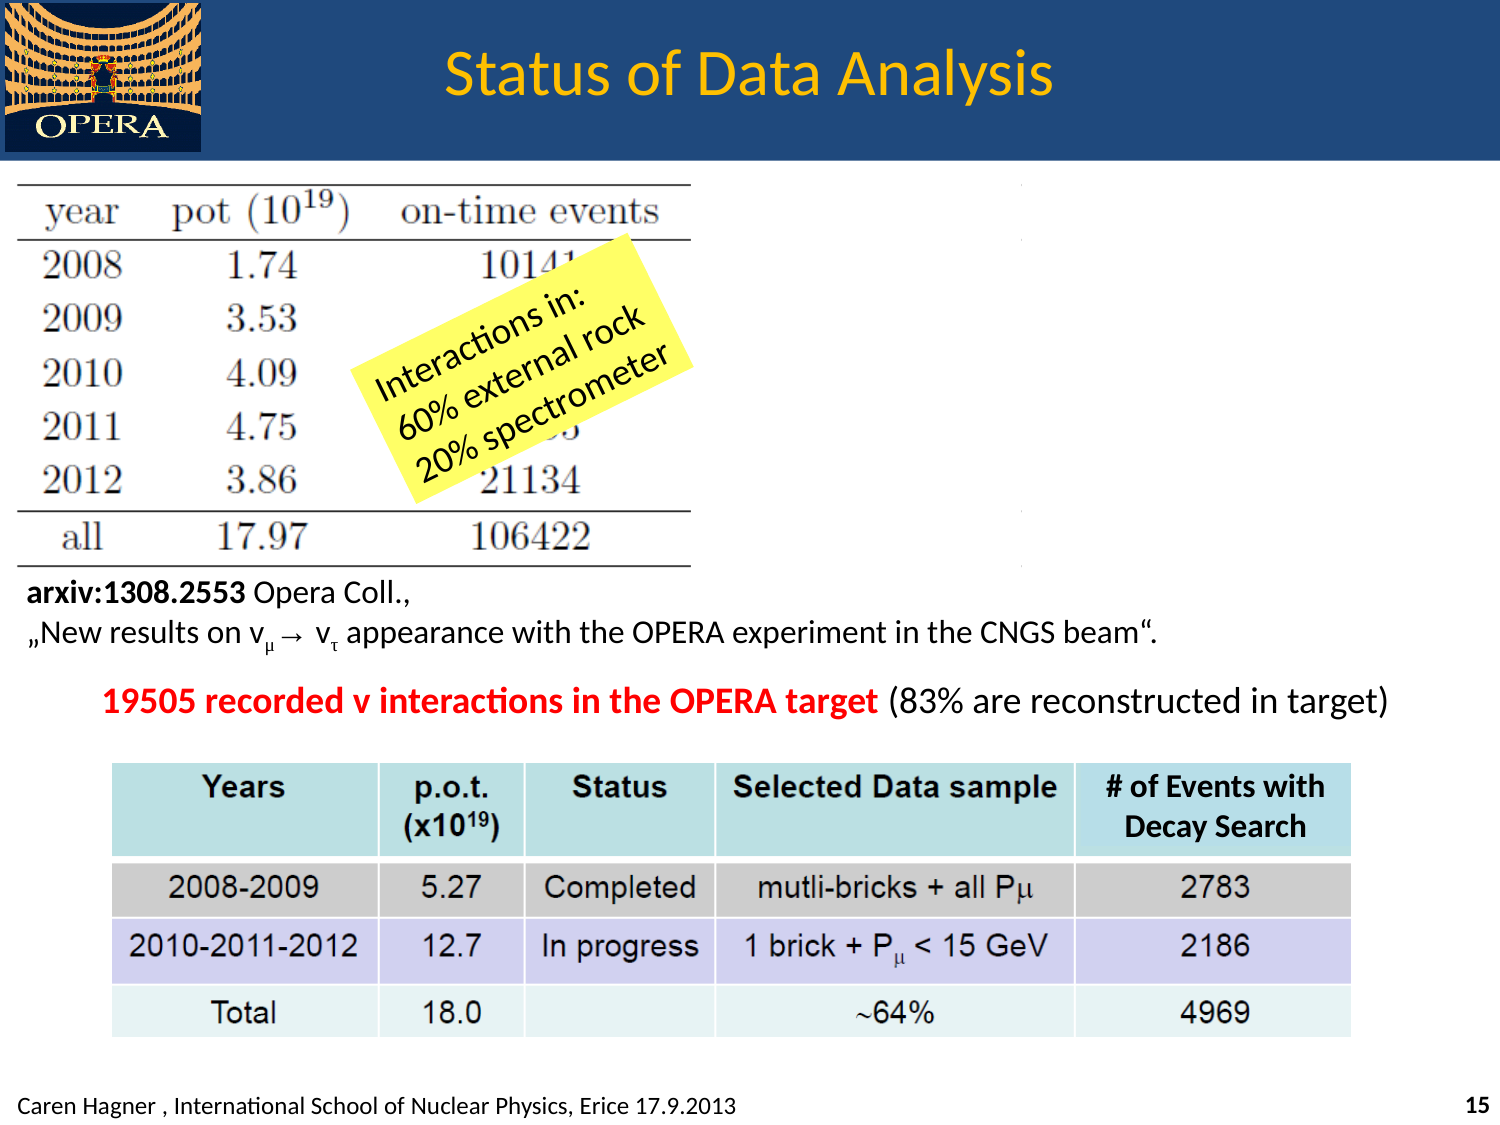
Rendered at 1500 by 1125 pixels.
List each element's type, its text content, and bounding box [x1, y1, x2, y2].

slide_number 15 [1421, 1073, 1500, 1125]
picture [5, 3, 201, 152]
title Status of Data Analysis [75, 0, 1425, 138]
picture [5, 172, 1486, 586]
text_box 19505 recorded v interactions in the OPERA target (83% are reconstructed in target) [86, 668, 1405, 728]
text_box arxiv:1308.2553 Opera Coll., „New results on vμ→ vτ appearance with the OPERA experiment in the CNGS beam“. [11, 593, 1175, 663]
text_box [111, 763, 1351, 1037]
